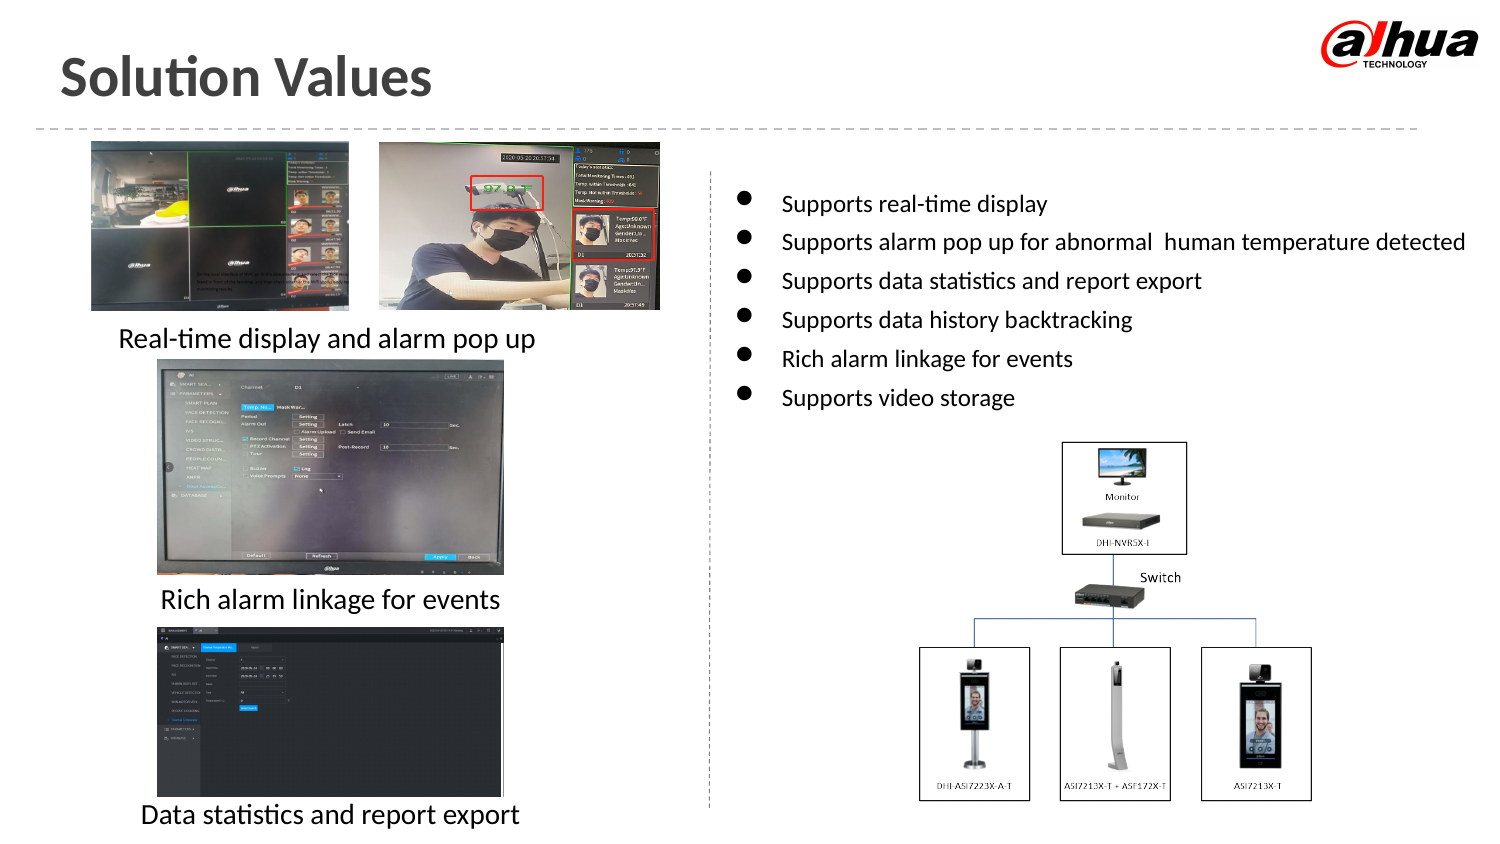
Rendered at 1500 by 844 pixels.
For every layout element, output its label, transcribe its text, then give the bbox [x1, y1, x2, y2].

text_box Supports real-time display Supports alarm pop up for abnormal human temperature detected Supports data statistics and report export Supports data history backtracking Rich alarm linkage for events Supports video storage [720, 170, 1500, 419]
picture [901, 434, 1321, 811]
picture [157, 627, 504, 797]
picture [1320, 17, 1479, 68]
picture [379, 142, 660, 310]
text_box Rich alarm linkage for events [145, 562, 516, 623]
picture [156, 359, 504, 575]
text_box Solution Values [45, 49, 1164, 106]
text_box Real-time display and alarm pop up [103, 301, 558, 362]
picture [91, 141, 349, 311]
text_box Data statistics and report export [126, 788, 536, 838]
